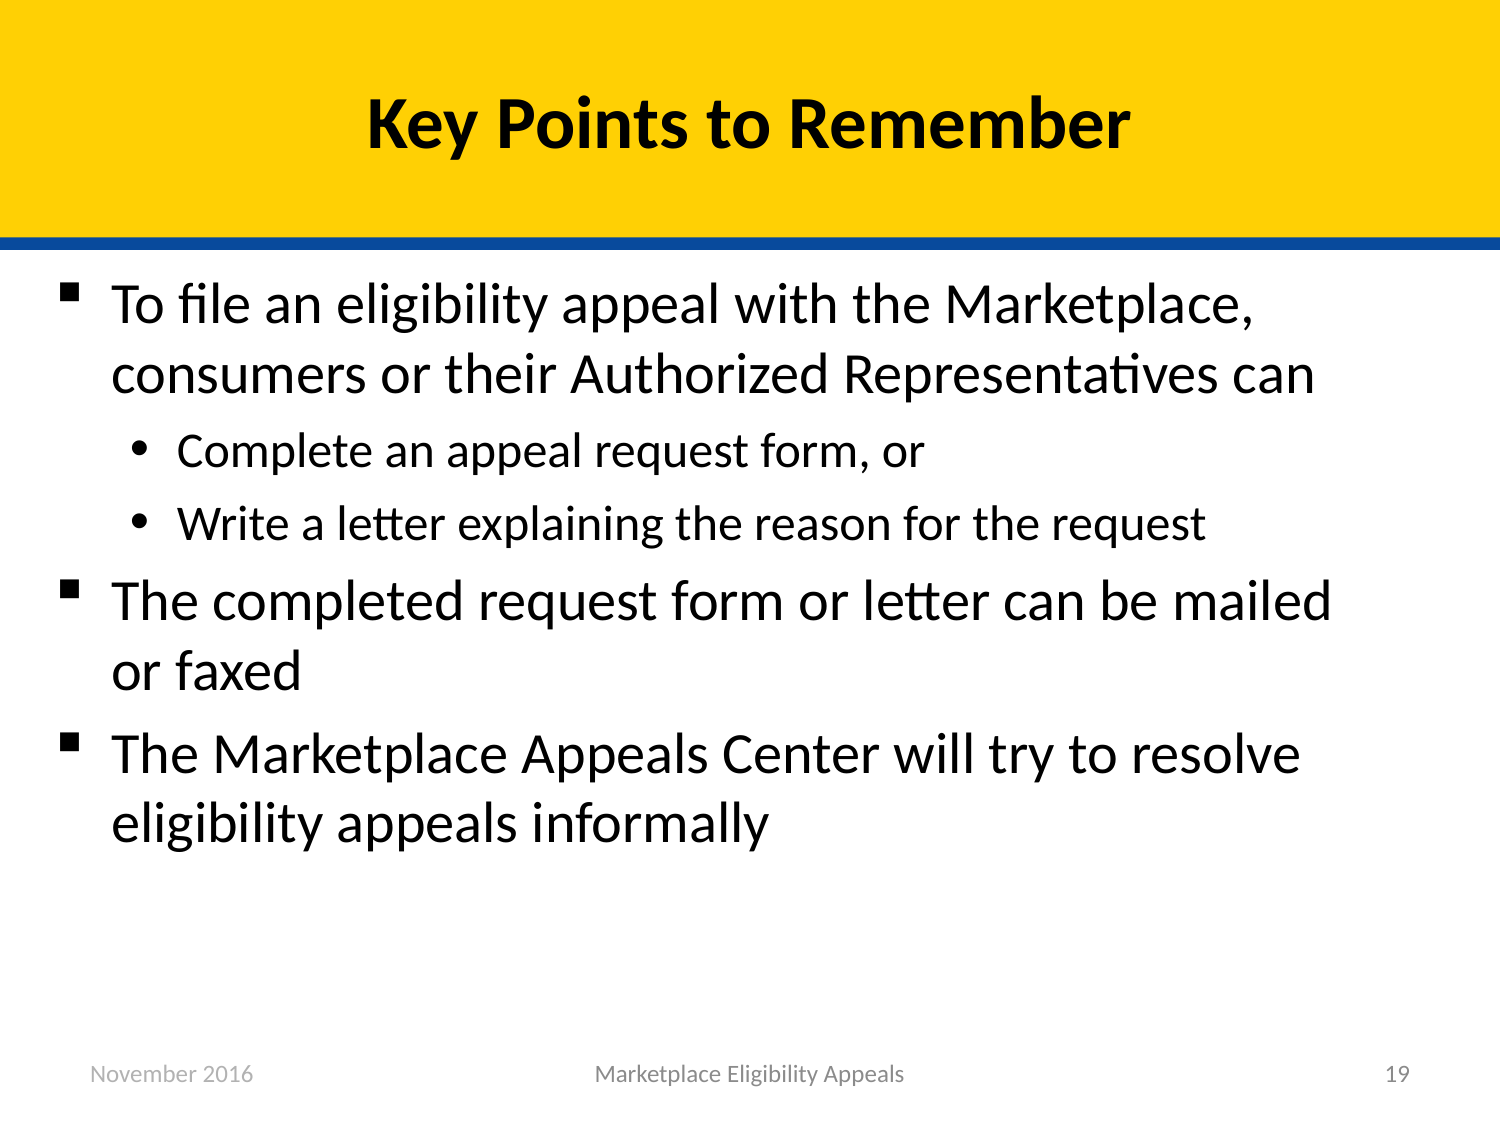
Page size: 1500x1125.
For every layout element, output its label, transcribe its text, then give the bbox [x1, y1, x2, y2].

list To file an eligibility appeal with the Marketplace, consumers or their Authorized Representatives can Complete an appeal request form, or Write a letter explaining the reason for the request The completed request form or letter can be mailed or faxed The Marketplace Appeals Center will try to resolve eligibility appeals informally [39, 257, 1406, 1103]
title Key Points to Remember [0, 0, 1500, 238]
slide_number 19 [1074, 1042, 1425, 1103]
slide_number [75, 1042, 425, 1103]
footer Marketplace Eligibility Appeals [512, 1042, 988, 1103]
